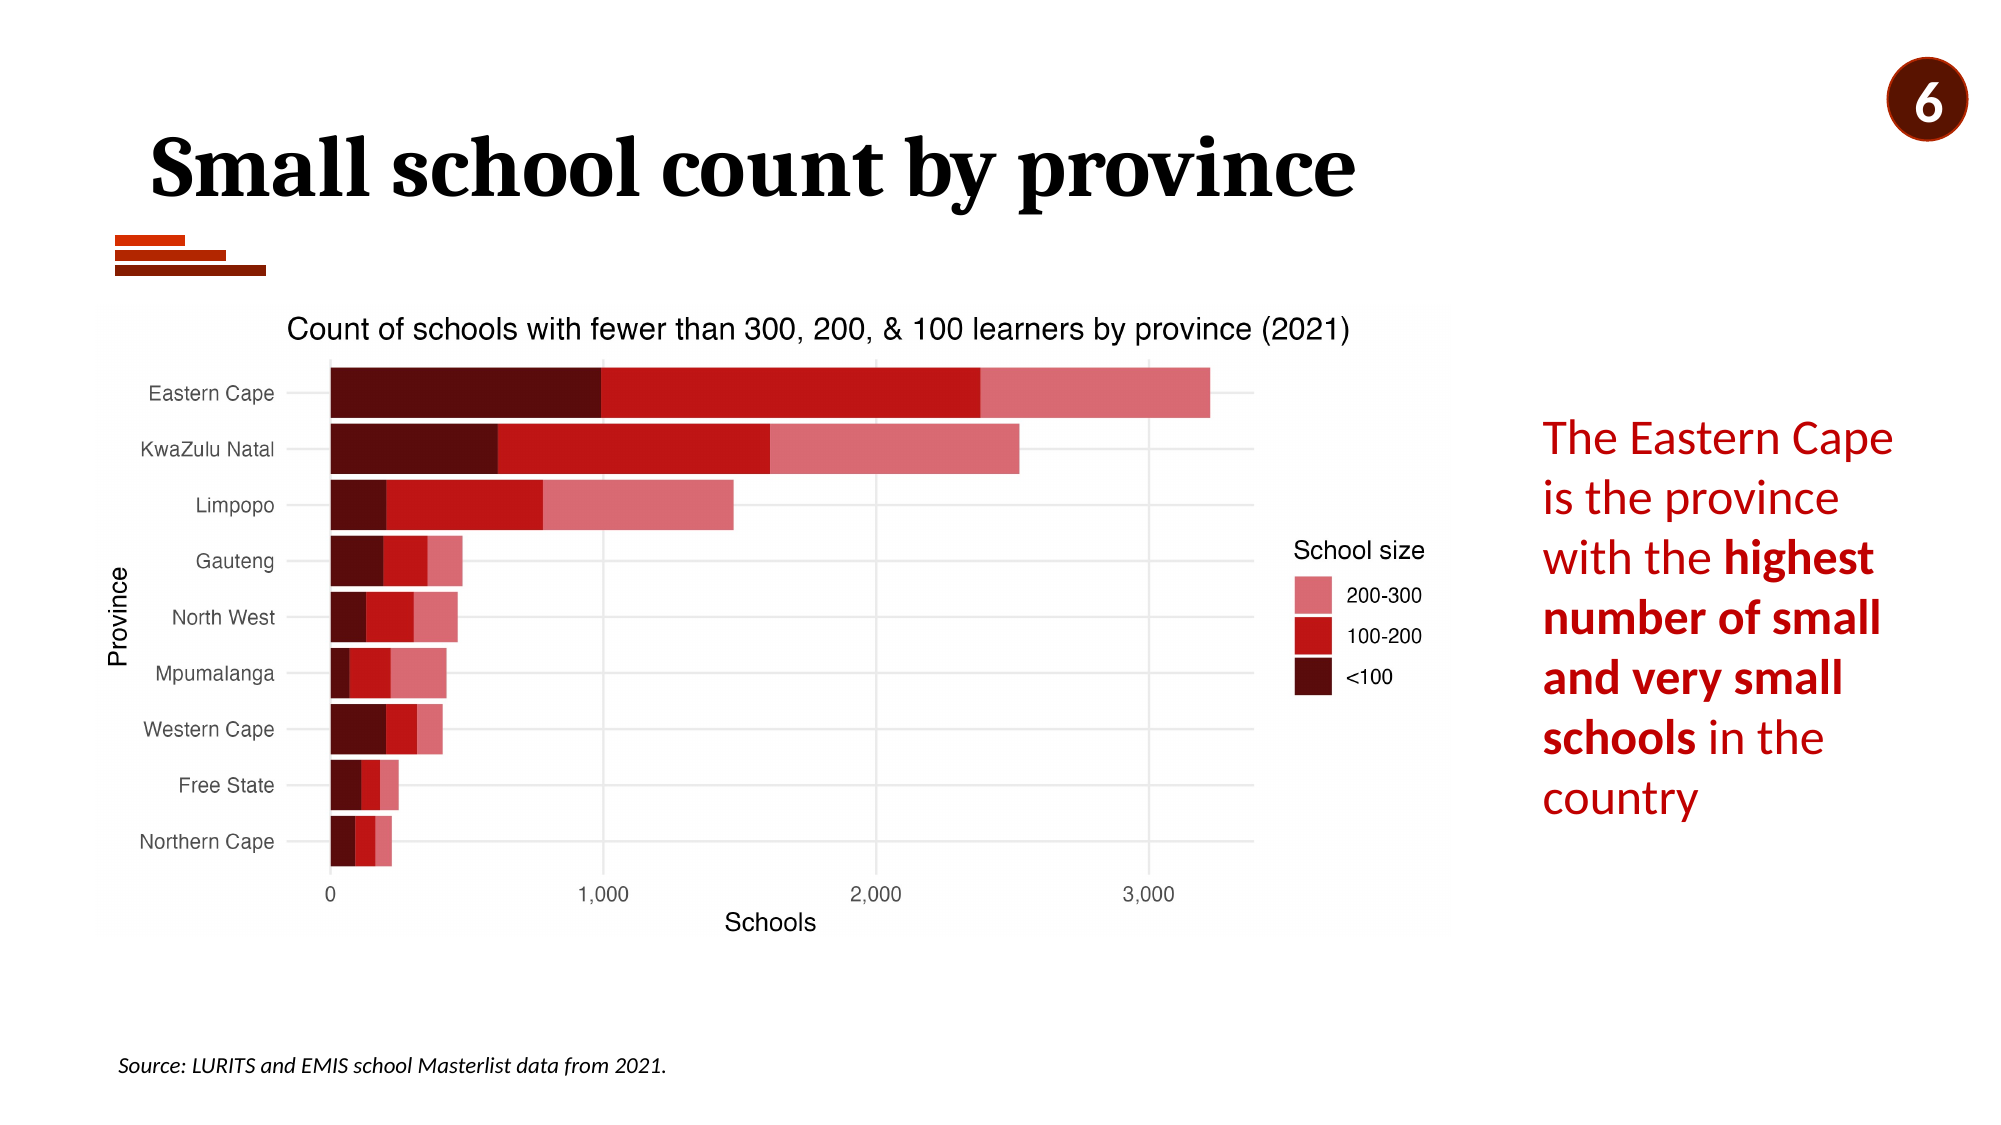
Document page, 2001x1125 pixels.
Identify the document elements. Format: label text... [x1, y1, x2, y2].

text_box 6 [1887, 57, 1968, 141]
title Small school count by province [137, 59, 1863, 278]
text_box The Eastern Cape is the province with the highest number of small and very small schools in the country [1527, 353, 1951, 875]
text_box Source: LURITS and EMIS school Masterlist data from 2021. [103, 1037, 1624, 1090]
picture [95, 303, 1451, 937]
